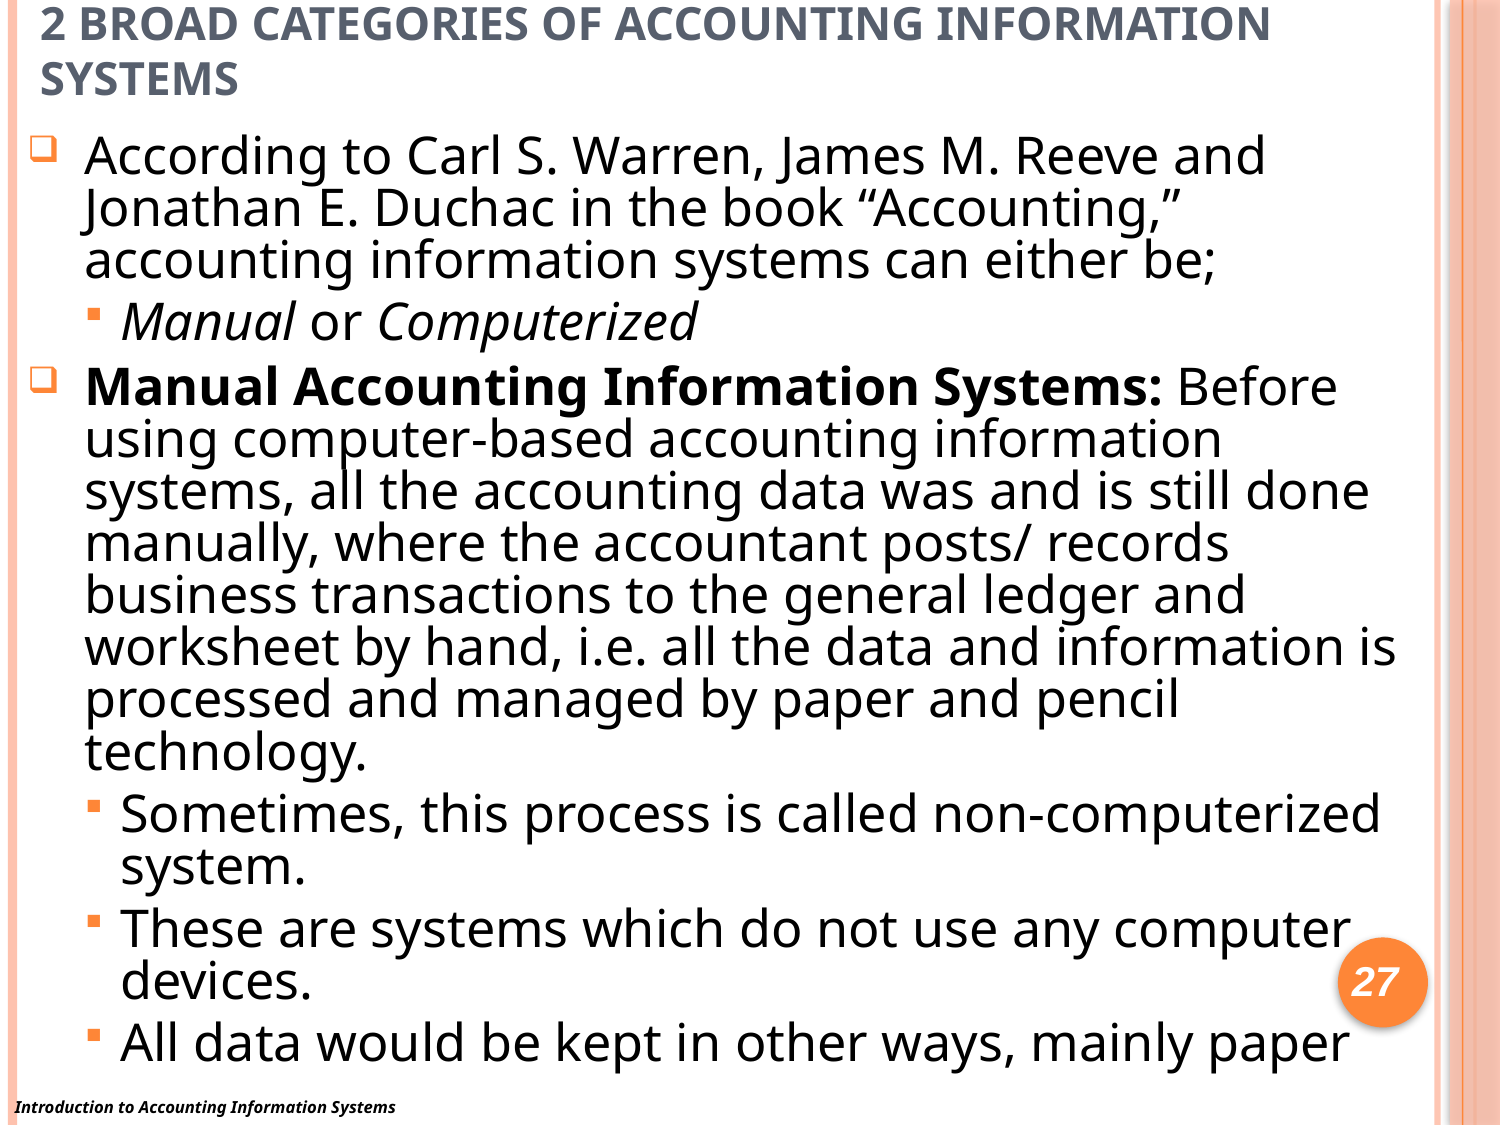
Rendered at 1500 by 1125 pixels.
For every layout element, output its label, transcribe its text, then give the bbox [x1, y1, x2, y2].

list According to Carl S. Warren, James M. Reeve and Jonathan E. Duchac in the book “Accounting,” accounting information systems can either be; Manual or Computerized Manual Accounting Information Systems: Before using computer-based accounting information systems, all the accounting data was and is still done manually, where the accountant posts/ records business transactions to the general ledger and worksheet by hand, i.e. all the data and information is processed and managed by paper and pencil technology. Sometimes, this process is called non-computerized system. These are systems which do not use any computer devices. All data would be kept in other ways, mainly paper [12, 125, 1450, 1063]
slide_number 27 [1325, 937, 1425, 1023]
title 2 Broad Categories Of Accounting Information Systems [24, 0, 1475, 113]
text_box Introduction to Accounting Information Systems [0, 1089, 1500, 1125]
